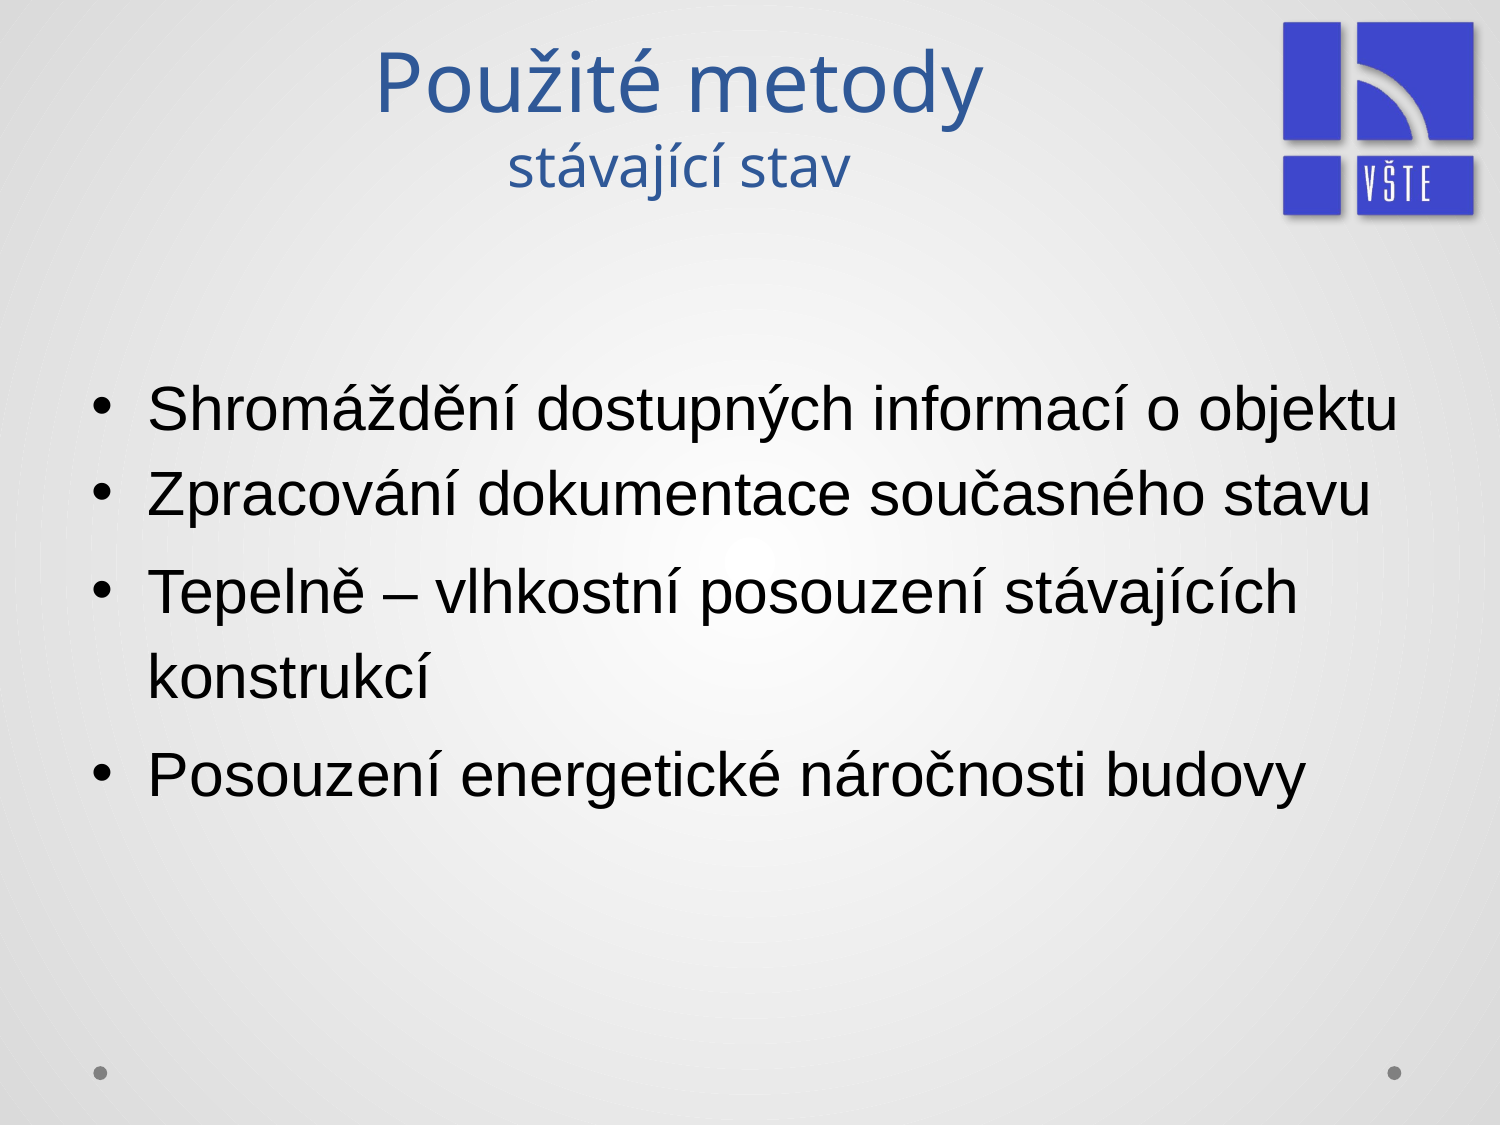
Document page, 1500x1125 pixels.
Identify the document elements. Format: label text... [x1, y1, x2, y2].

title Použité metody stávající stav [76, 21, 1278, 218]
list Shromáždění dostupných informací o objektu Zpracování dokumentace současného stavu Tepelně – vlhkostní posouzení stávajících konstrukcí Posouzení energetické náročnosti budovy [76, 349, 1480, 1010]
picture [1281, 19, 1480, 218]
